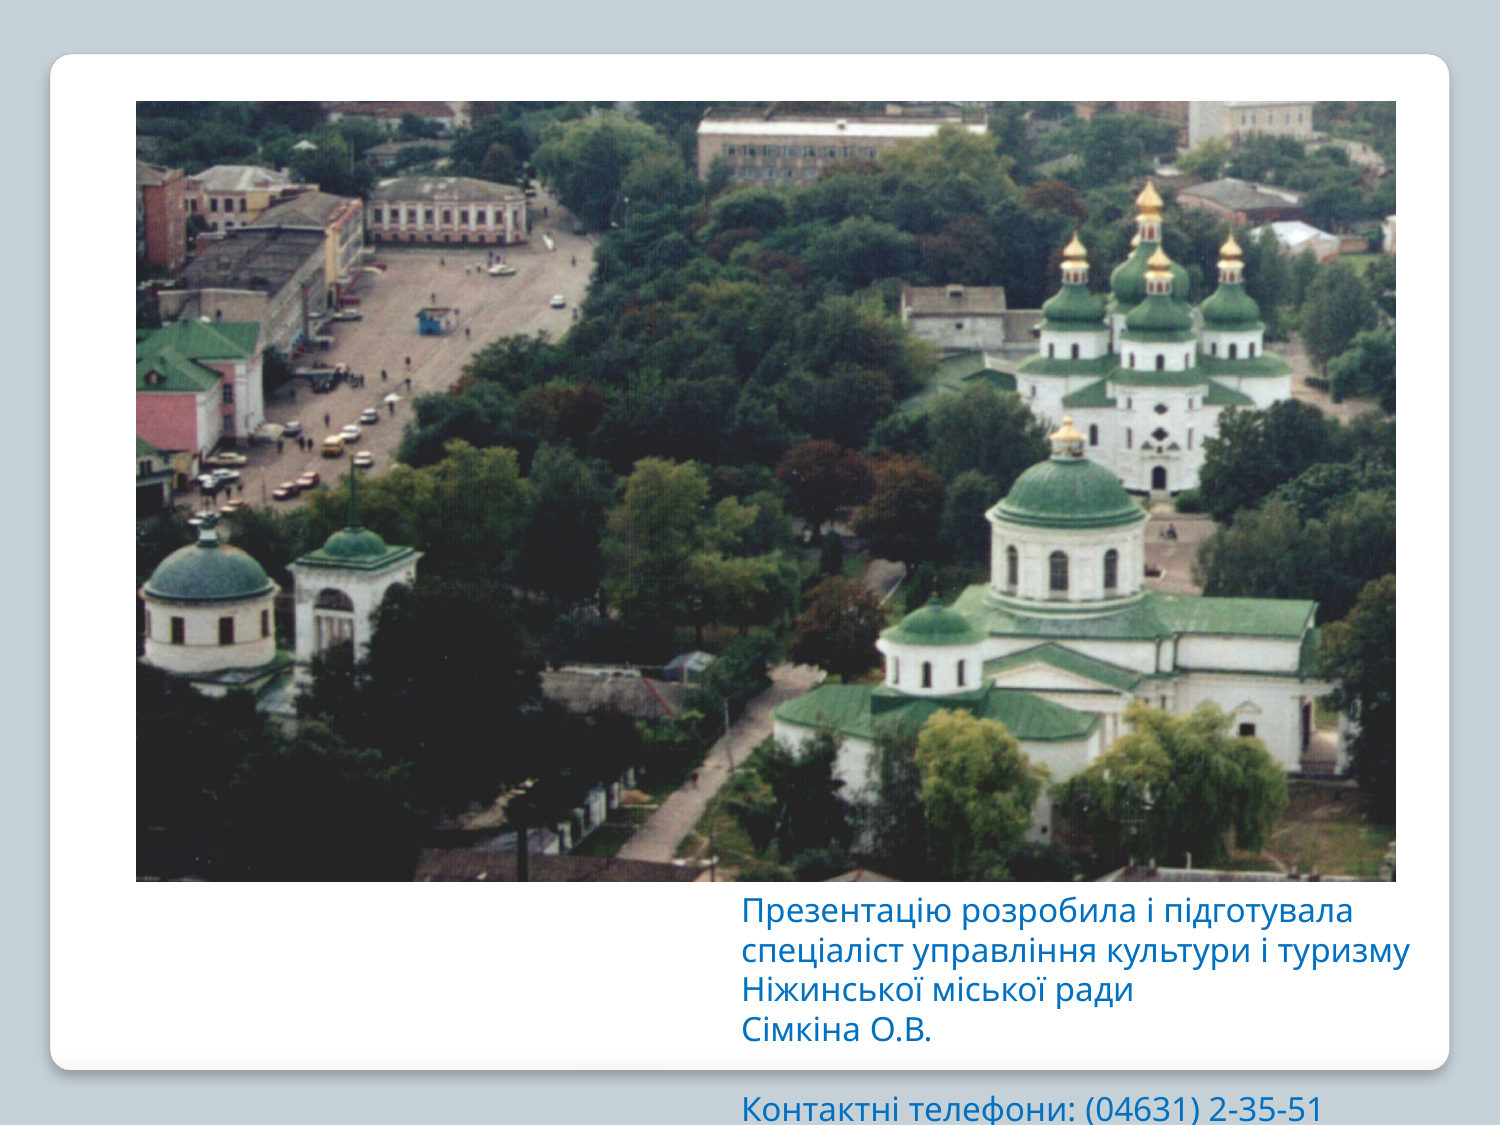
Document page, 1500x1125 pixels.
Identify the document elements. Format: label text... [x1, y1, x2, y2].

text_box Презентацію розробила і підготувала спеціаліст управління культури і туризму Ніжинської міської ради Сімкіна О.В. Контактні телефони: (04631) 2-35-51 [726, 881, 1441, 1125]
picture [136, 101, 1396, 882]
